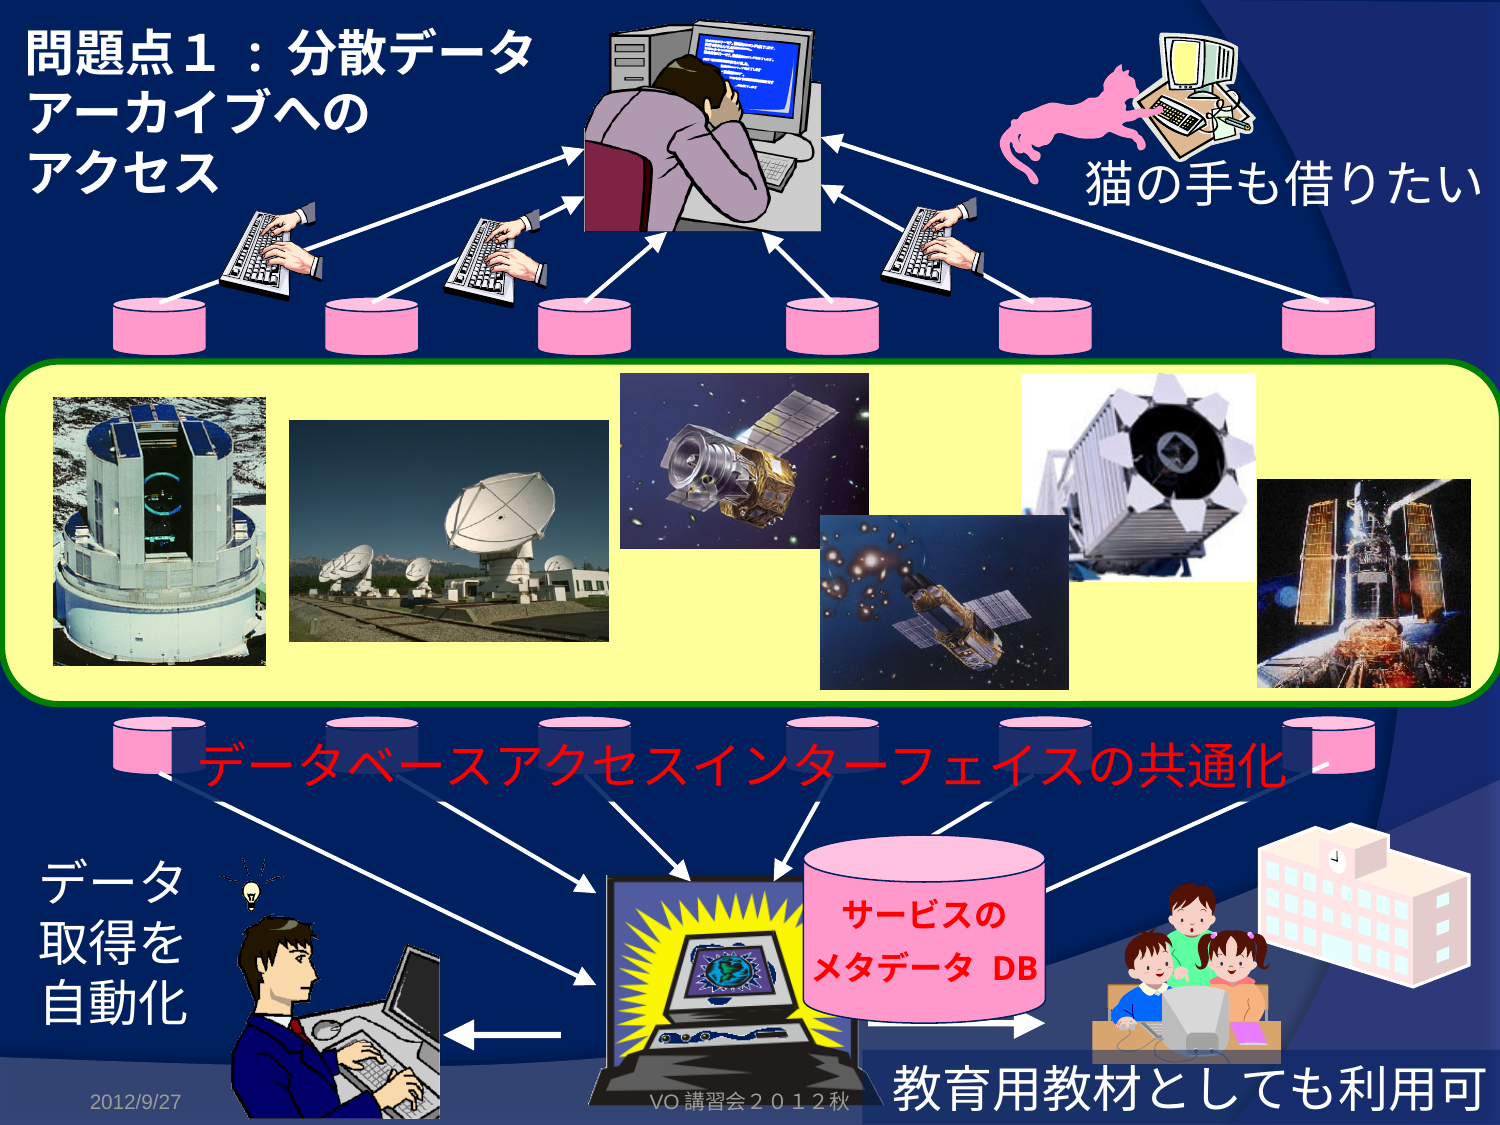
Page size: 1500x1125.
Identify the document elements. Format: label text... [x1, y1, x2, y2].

picture [584, 0, 822, 232]
text_box [765, 242, 833, 303]
picture [820, 515, 1069, 690]
text_box [112, 296, 207, 356]
text_box [998, 296, 1093, 356]
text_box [23, 715, 1500, 1125]
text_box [997, 30, 1492, 221]
picture [442, 207, 550, 310]
text_box [324, 297, 419, 356]
picture [218, 200, 326, 303]
picture [288, 420, 609, 643]
text_box [537, 297, 632, 356]
text_box [785, 296, 880, 356]
picture [1021, 373, 1257, 582]
text_box [584, 242, 663, 303]
text_box 問題点１ : 分散データアーカイブへの アクセス [10, 14, 574, 209]
text_box [832, 185, 870, 212]
picture [1257, 479, 1471, 689]
text_box [1281, 296, 1376, 356]
text_box [567, 209, 574, 215]
text_box [832, 133, 975, 187]
picture [619, 373, 869, 549]
picture [879, 196, 987, 299]
picture [52, 396, 266, 666]
text_box [2, 361, 1500, 705]
